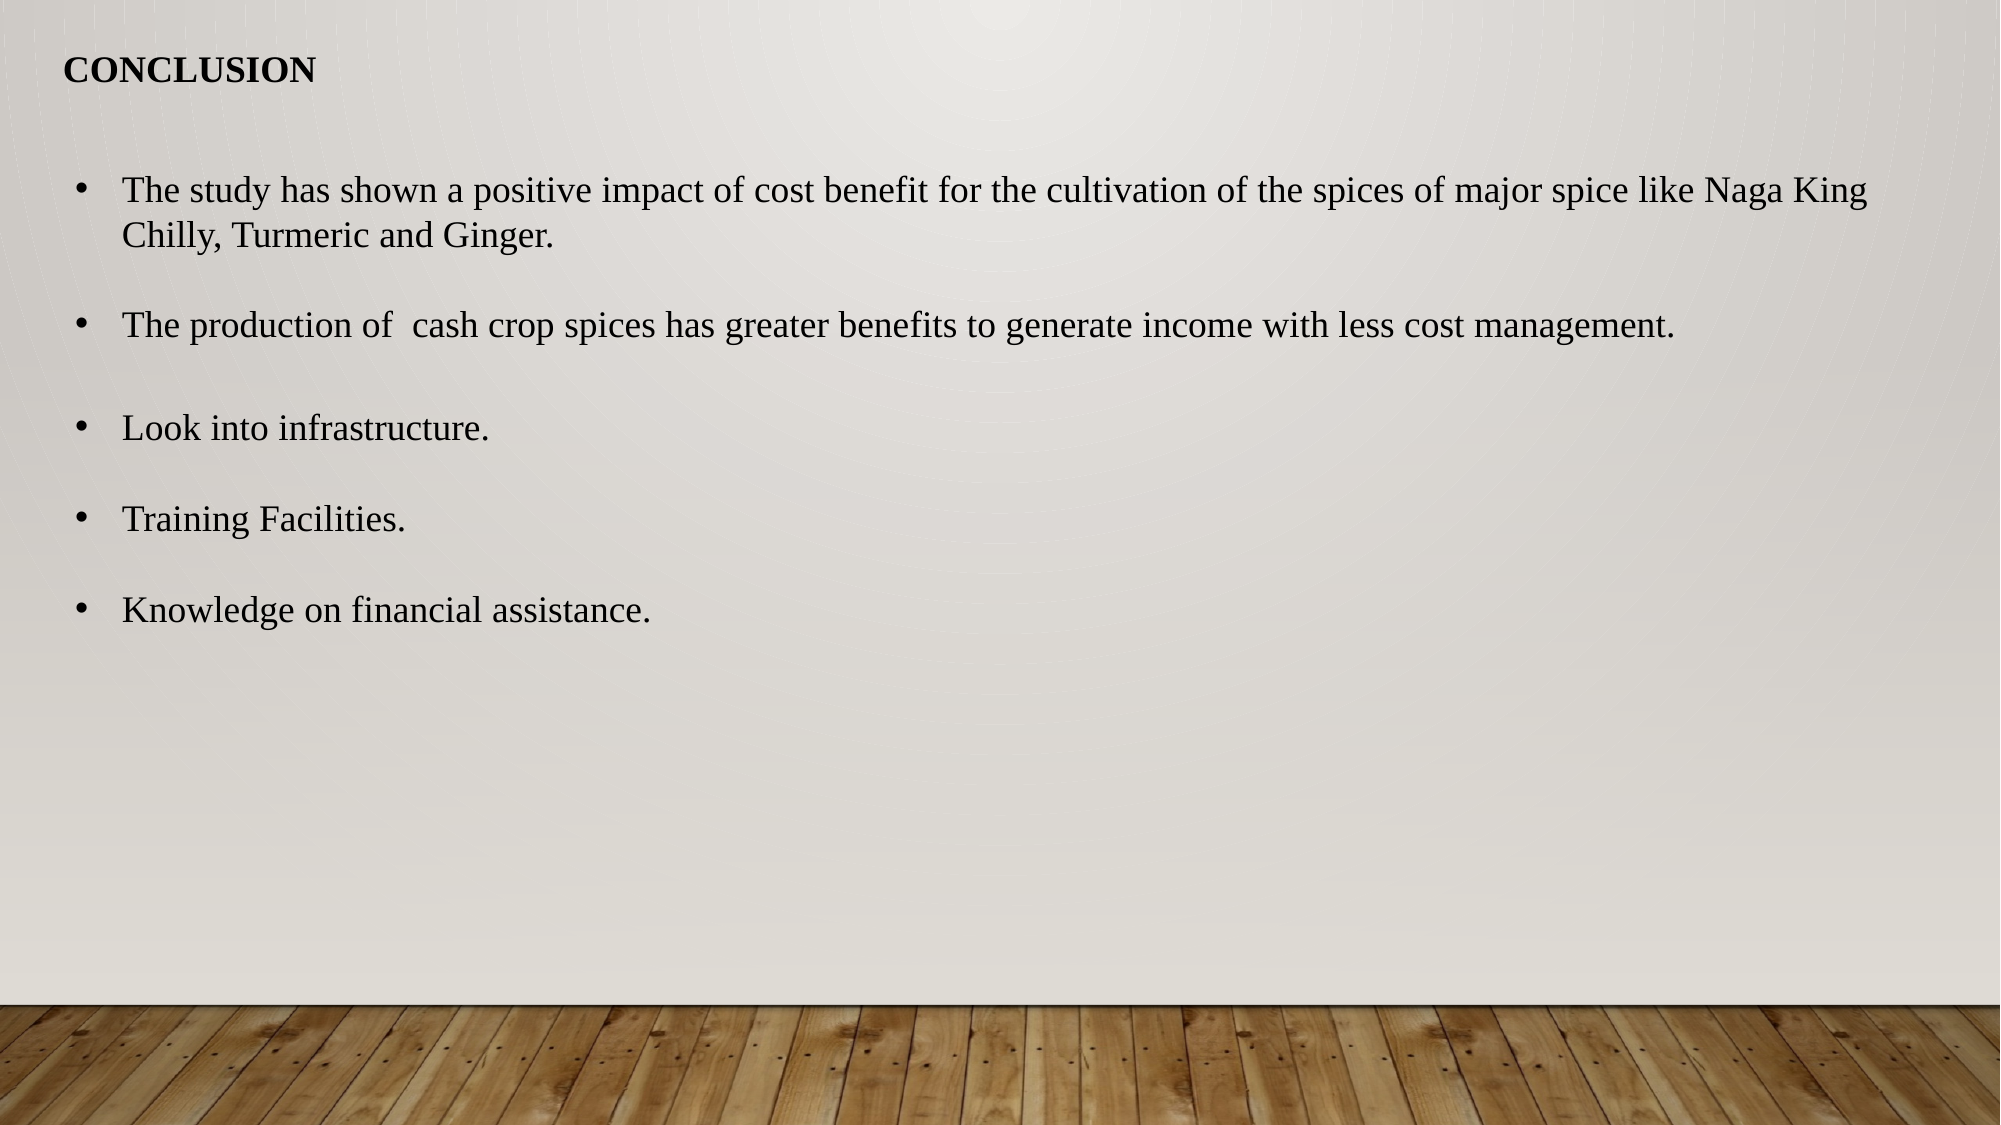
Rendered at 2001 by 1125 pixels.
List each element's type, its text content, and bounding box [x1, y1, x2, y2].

picture [0, 1005, 2000, 1125]
text_box The study has shown a positive impact of cost benefit for the cultivation of the spices of major spice like Naga King Chilly, Turmeric and Ginger. [60, 157, 1981, 263]
text_box The production of cash crop spices has greater benefits to generate income with less cost management. [60, 292, 1970, 353]
text_box Training Facilities. [60, 486, 1061, 547]
text_box Knowledge on financial assistance. [60, 577, 1061, 638]
text_box Look into infrastructure. [60, 395, 1061, 456]
text_box CONCLUSION [48, 37, 1049, 98]
